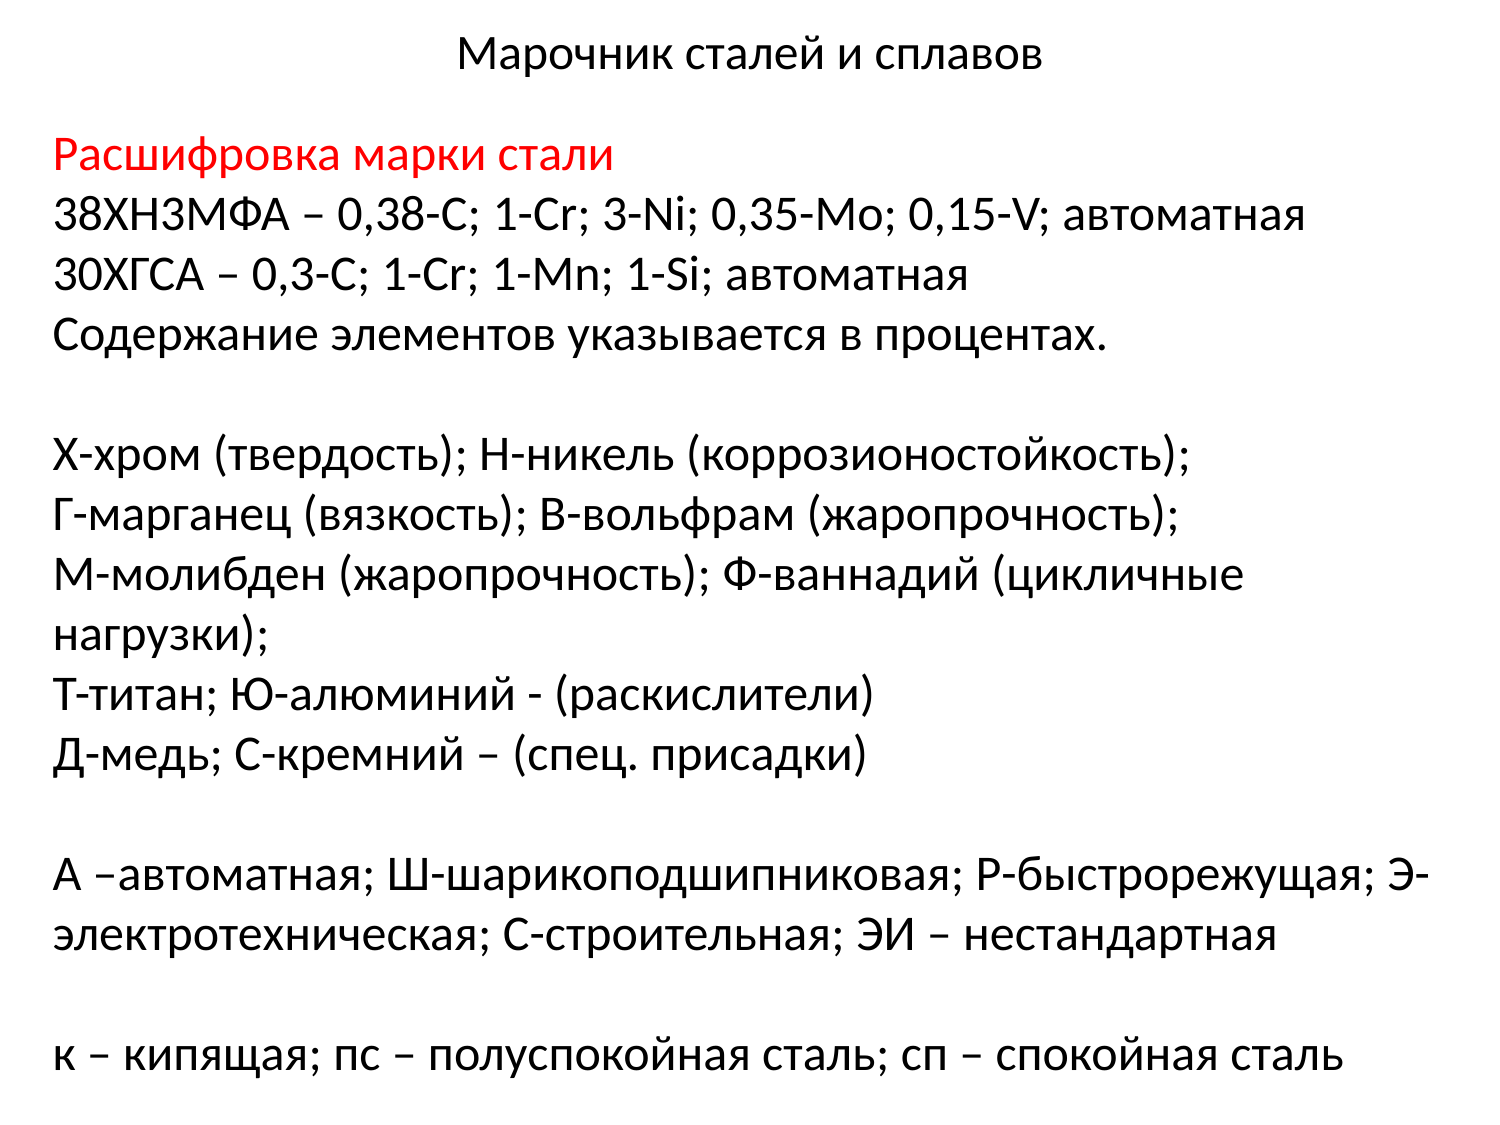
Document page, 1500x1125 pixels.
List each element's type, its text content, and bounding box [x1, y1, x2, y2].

list Расшифровка марки стали 38ХН3МФА – 0,38-С; 1-Cr; 3-Ni; 0,35-Mo; 0,15-V; автоматная 30ХГСА – 0,3-С; 1-Cr; 1-Mn; 1-Si; автоматная Содержание элементов указывается в процентах. Х-хром (твердость); Н-никель (коррозионостойкость); Г-марганец (вязкость); В-вольфрам (жаропрочность); М-молибден (жаропрочность); Ф-ваннадий (цикличные нагрузки); Т-титан; Ю-алюминий - (раскислители) Д-медь; С-кремний – (спец. присадки) А –автоматная; Ш-шарикоподшипниковая; Р-быстрорежущая; Э-электротехническая; С-строительная; ЭИ – нестандартная к – кипящая; пс – полуспокойная сталь; сп – спокойная сталь [37, 112, 1463, 1100]
title Марочник сталей и сплавов [75, 12, 1425, 88]
